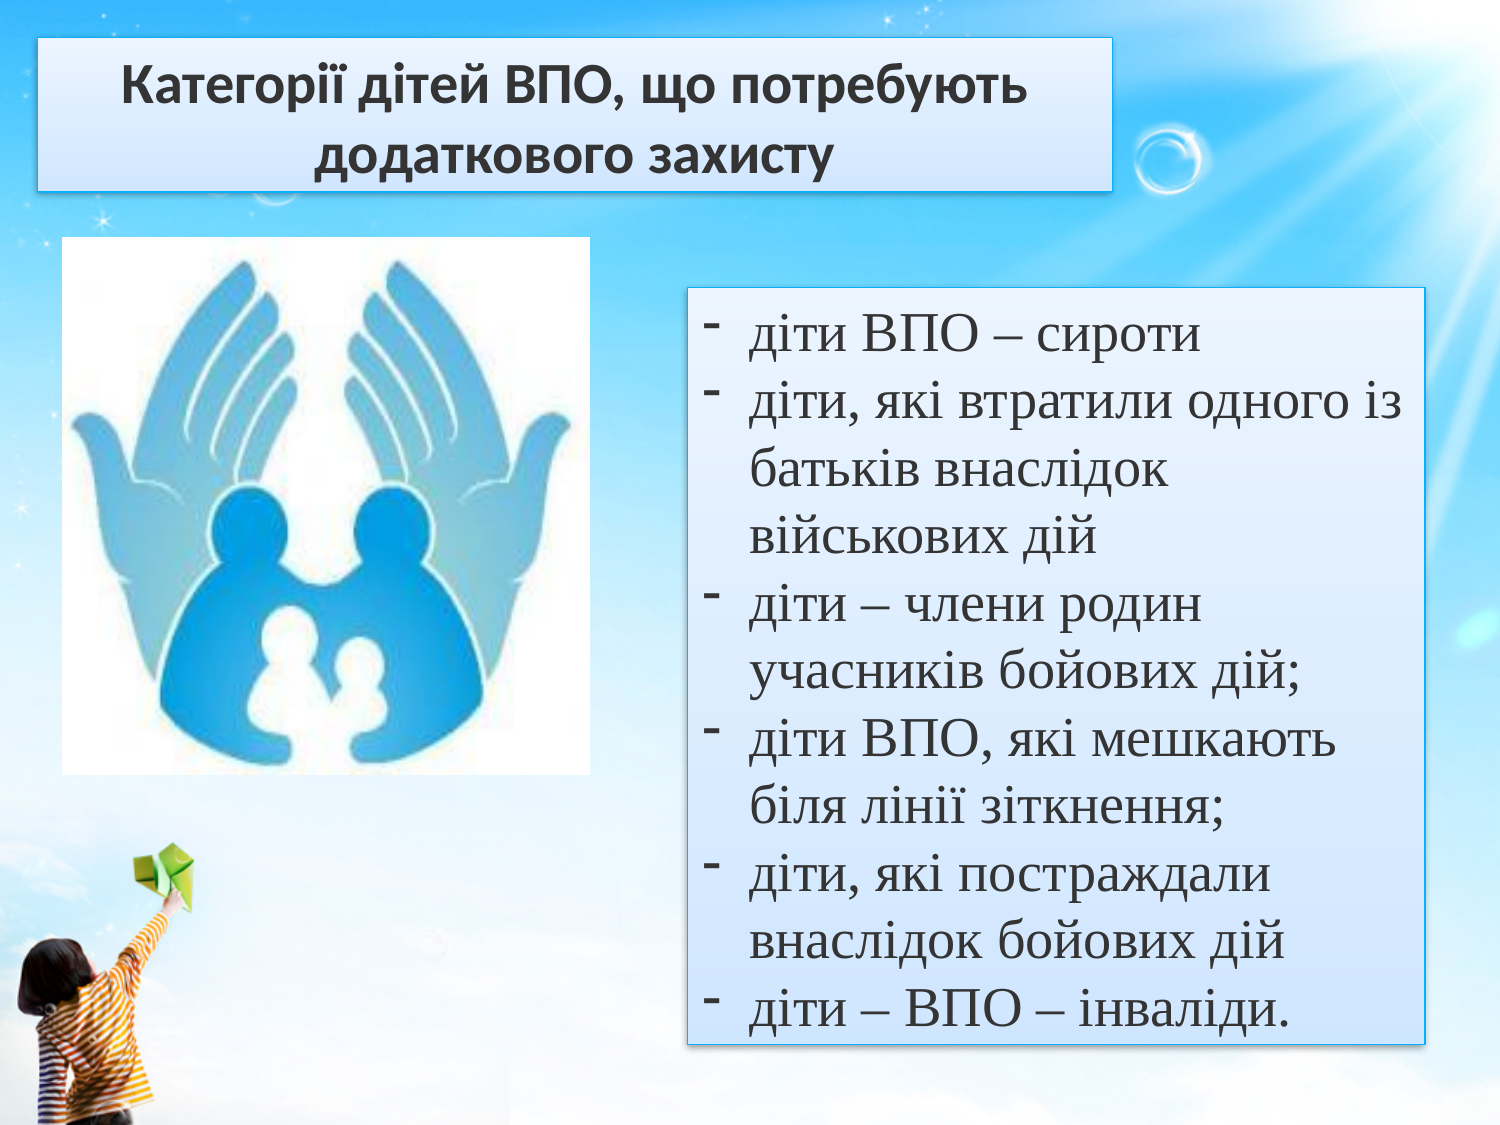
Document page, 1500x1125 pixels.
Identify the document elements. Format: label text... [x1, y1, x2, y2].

picture [0, 0, 1500, 1125]
text_box діти ВПО – сироти діти, які втратили одного із батьків внаслідок військових дій діти – члени родин учасників бойових дій; діти ВПО, які мешкають біля лінії зіткнення; діти, які постраждали внаслідок бойових дій діти – ВПО – інваліди. [687, 287, 1426, 1045]
text_box Категорії дітей ВПО, що потребують додаткового захисту [37, 37, 1113, 193]
